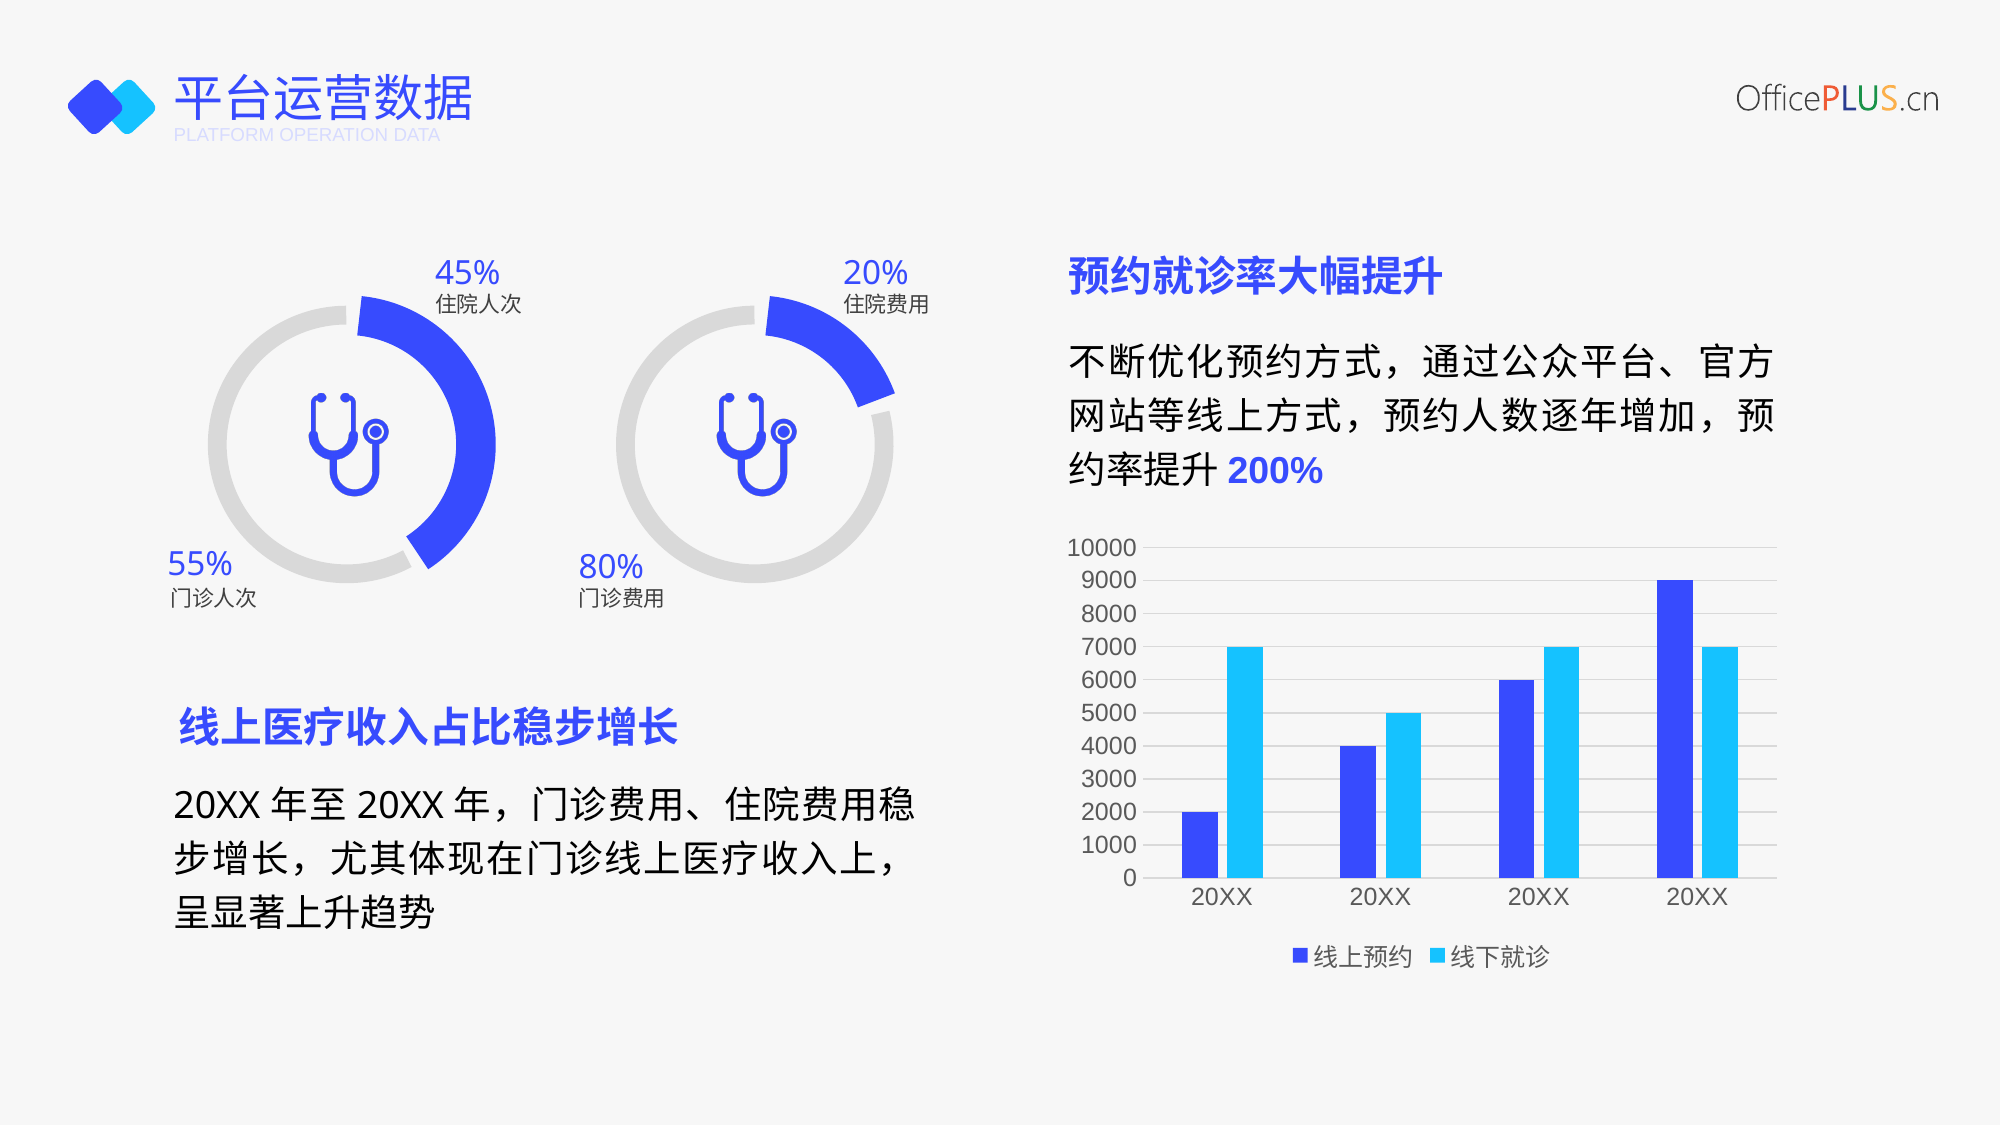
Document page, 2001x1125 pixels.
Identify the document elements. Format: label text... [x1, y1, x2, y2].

chart [1052, 524, 1792, 980]
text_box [167, 250, 565, 612]
text_box 20XX年至20XX年，门诊费用、住院费用稳步增长，尤其体现在门诊线上医疗收入上，呈显著上升趋势 [173, 771, 917, 868]
list PLATFORM OPERATION DATA [173, 125, 1327, 155]
title 平台运营数据 [173, 66, 1327, 115]
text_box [578, 250, 974, 612]
text_box 线上医疗收入占比稳步增长 [178, 700, 709, 758]
text_box 预约就诊率大幅提升 [1068, 249, 1511, 308]
text_box 不断优化预约方式，通过公众平台、官方网站等线上方式，预约人数逐年增加，预约率提升200% [1068, 328, 1776, 501]
